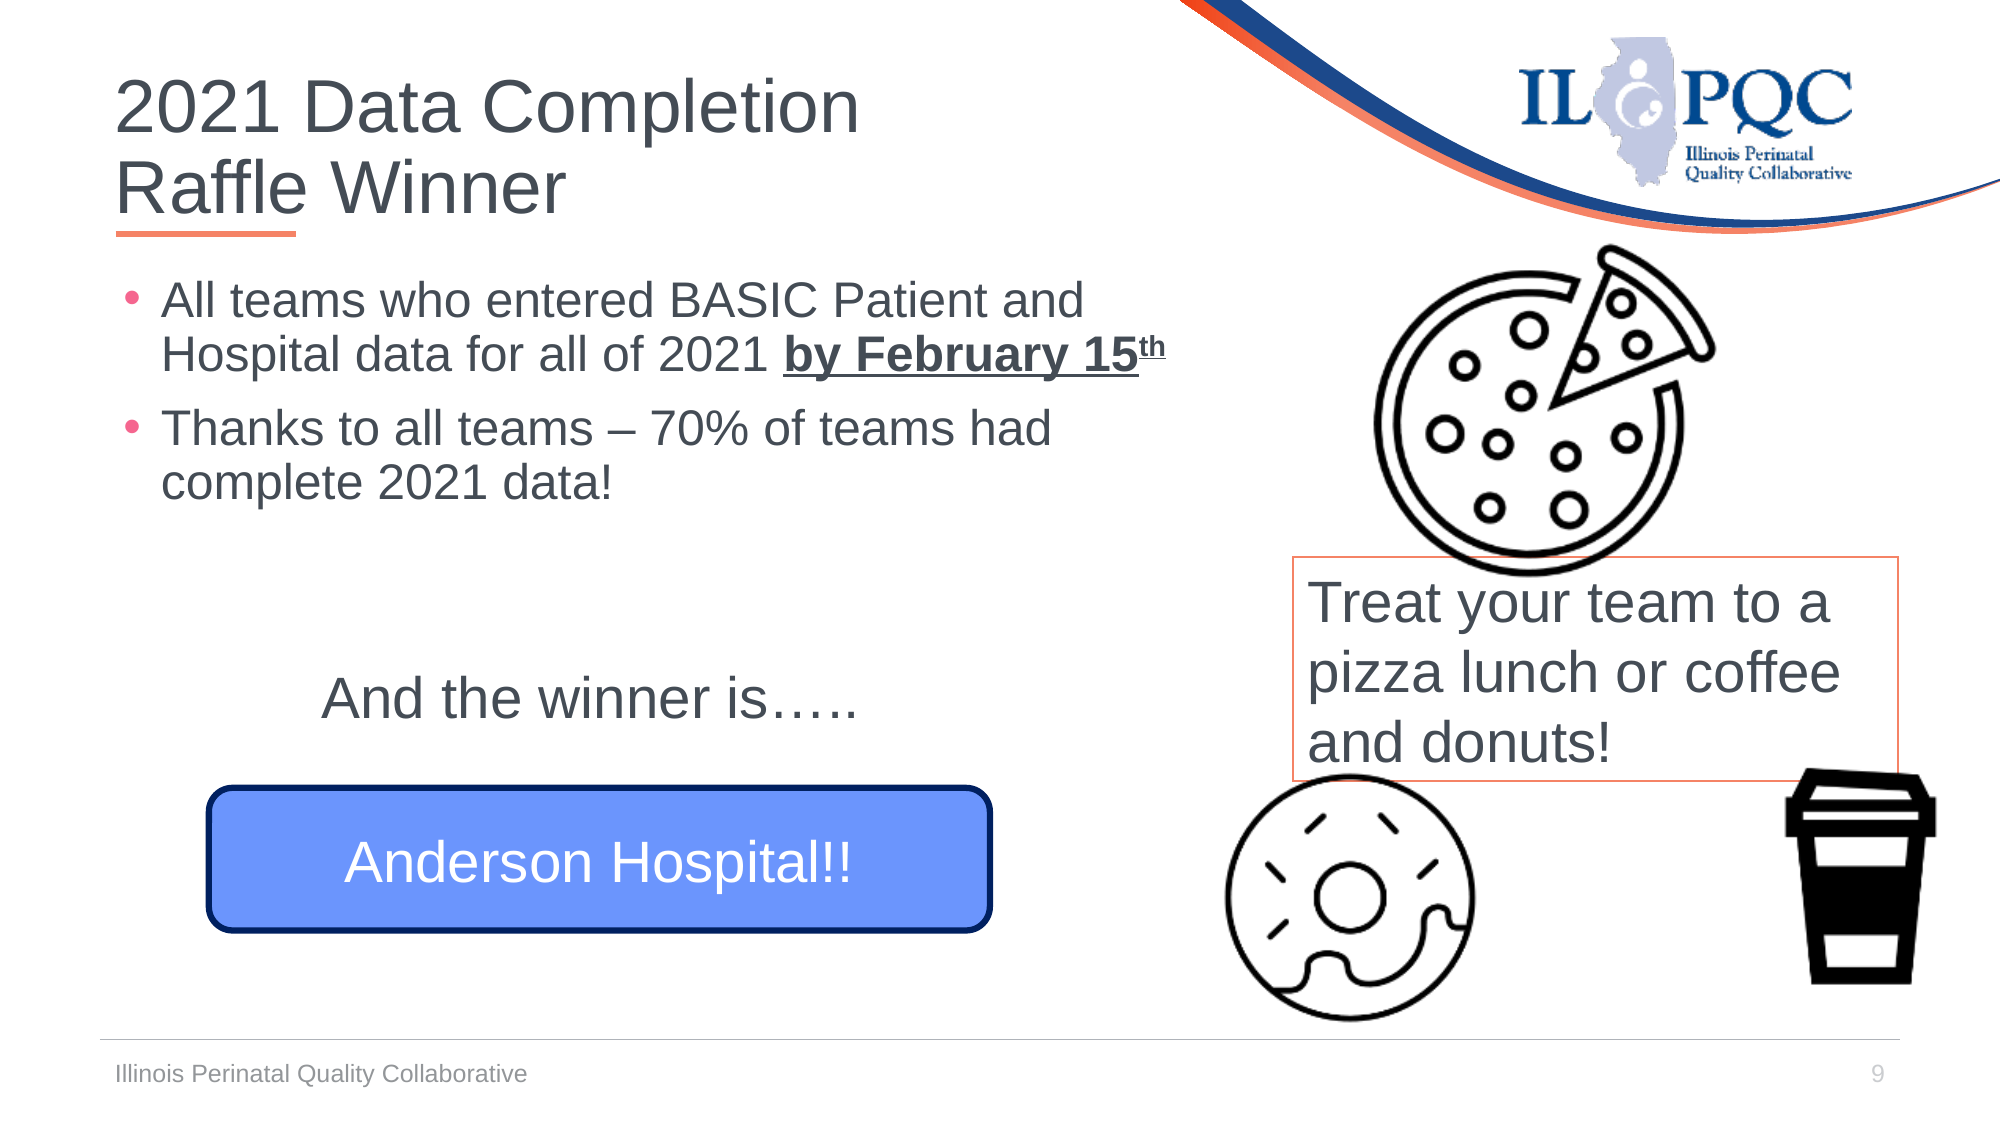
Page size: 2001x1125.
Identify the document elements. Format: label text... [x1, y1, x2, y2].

title 2021 Data Completion Raffle Winner [99, 38, 1044, 259]
slide_number 9 [1449, 1042, 1900, 1103]
picture [1519, 37, 1852, 187]
picture [1722, 737, 2000, 1013]
picture [1204, 753, 1497, 1043]
picture [1363, 233, 1726, 592]
list All teams who entered BASIC Patient and Hospital data for all of 2021 by February 15th Thanks to all teams – 70% of teams had complete 2021 data! [108, 266, 1191, 981]
text_box Treat your team to a pizza lunch or coffee and donuts! [1292, 556, 1899, 782]
text_box And the winner is….. [306, 652, 1307, 738]
text_box Anderson Hospital!! [207, 786, 991, 932]
footer Illinois Perinatal Quality Collaborative [99, 1042, 775, 1103]
